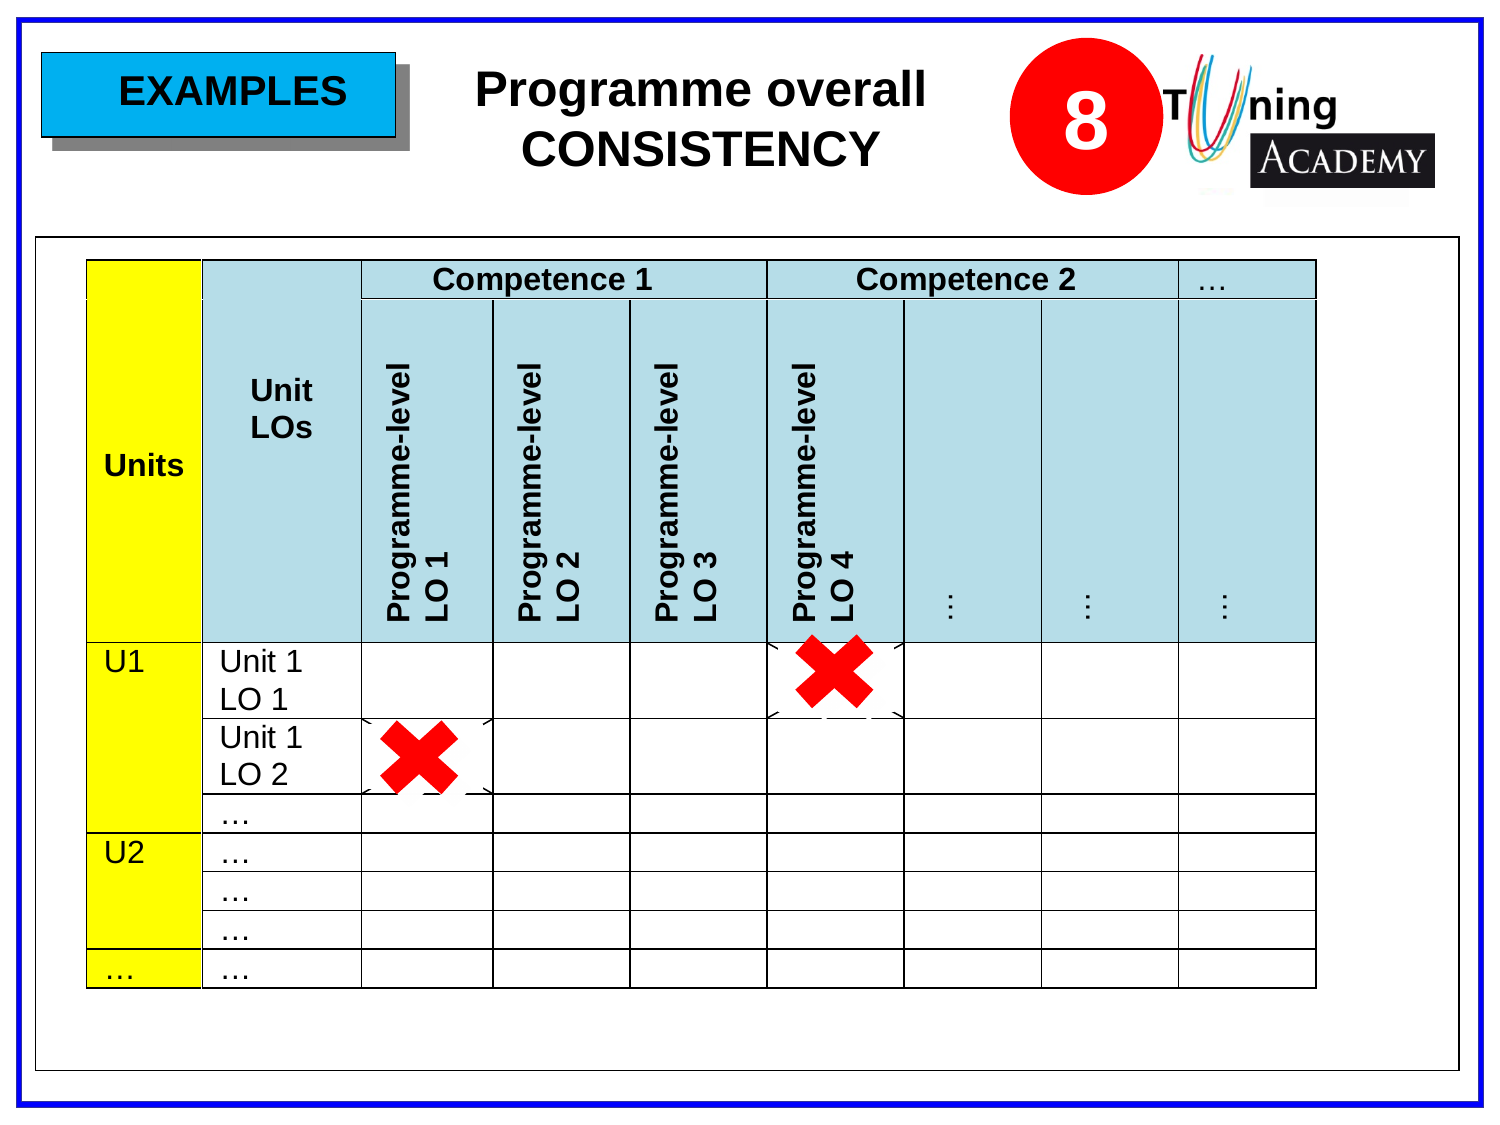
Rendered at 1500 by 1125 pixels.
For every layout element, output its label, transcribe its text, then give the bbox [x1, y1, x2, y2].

picture [39, 259, 1452, 1071]
picture [1163, 54, 1435, 188]
text_box [35, 237, 1459, 1071]
text_box EXAMPLES [41, 52, 390, 138]
text_box Programme overall CONSISTENCY [390, 48, 1012, 184]
text_box 8 [1012, 37, 1158, 196]
text_box [18, 20, 1482, 1105]
text_box [88, 160, 1424, 237]
